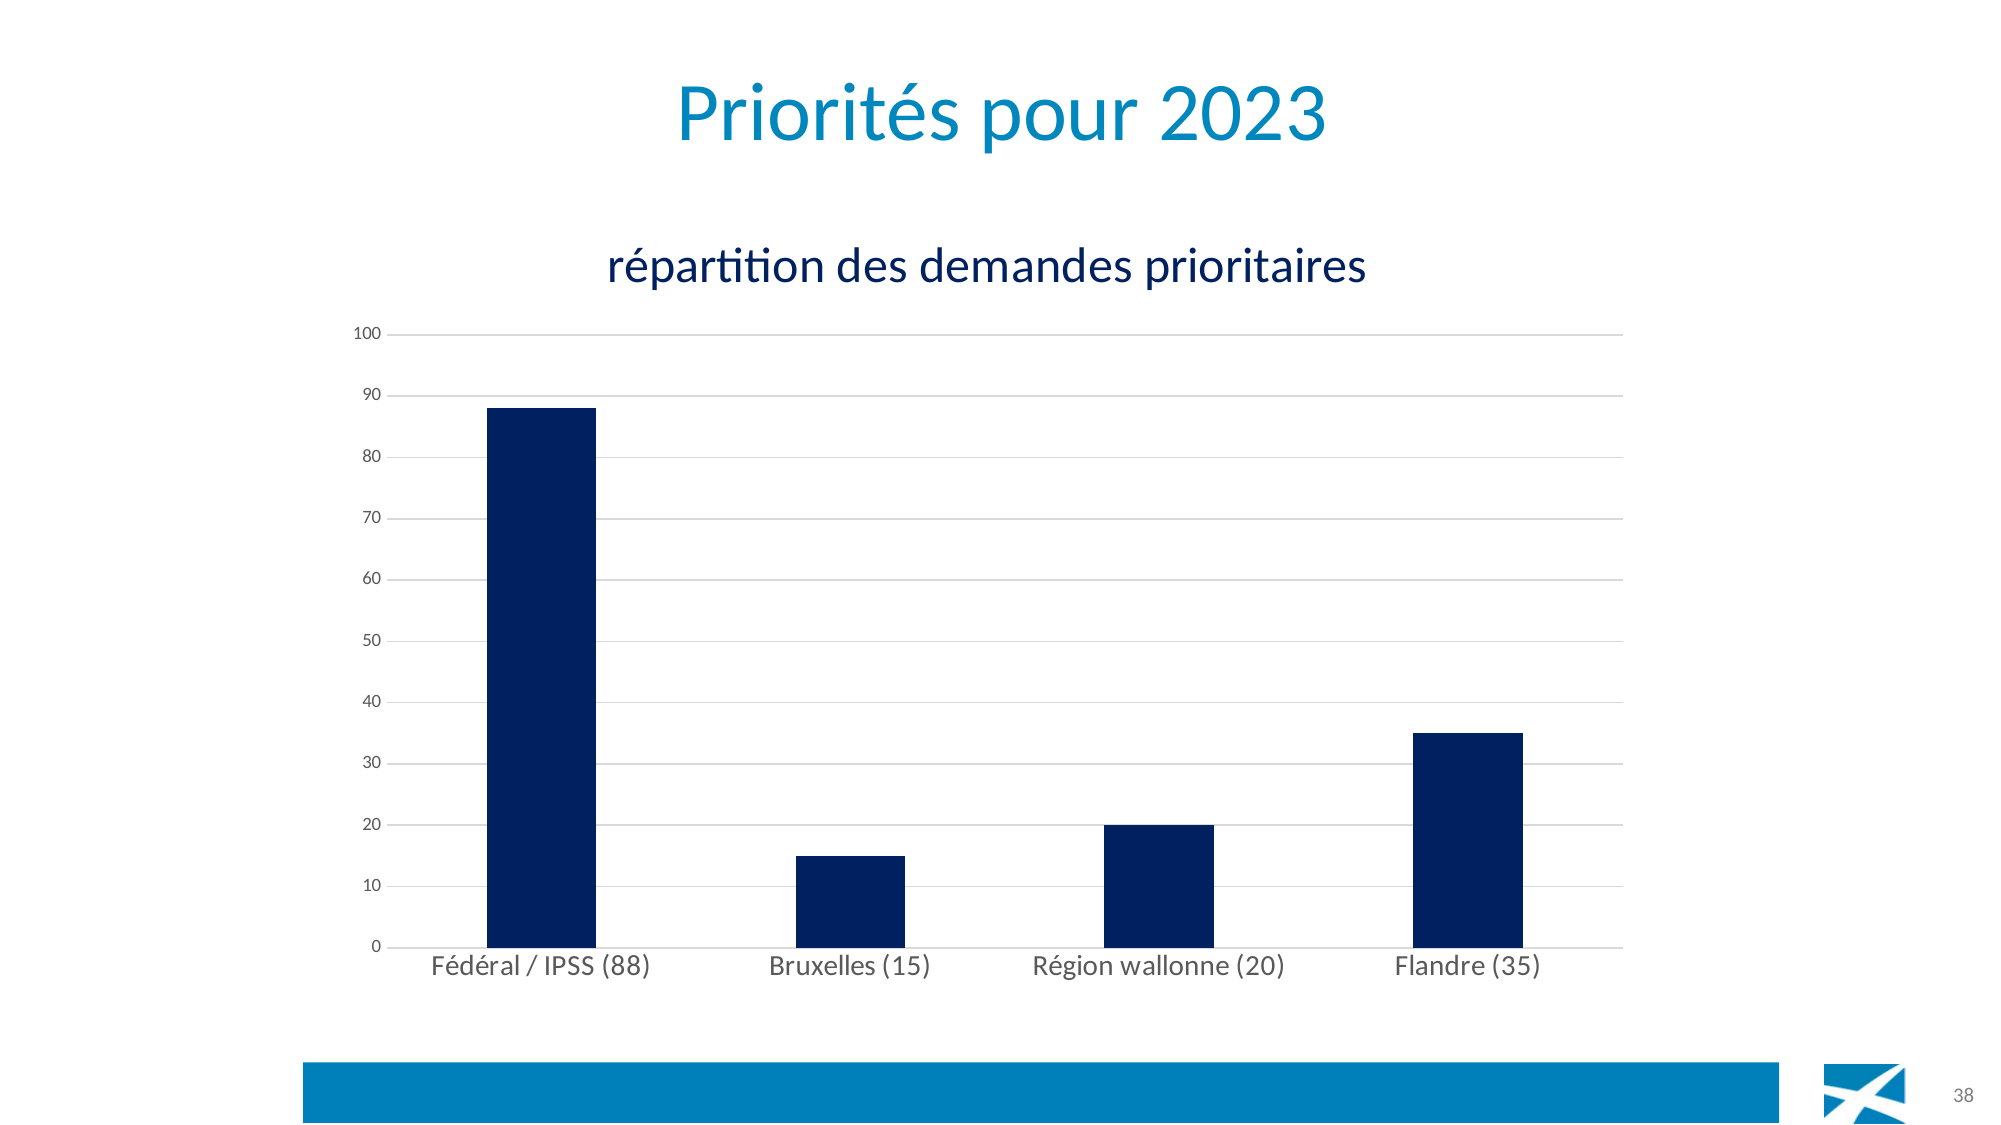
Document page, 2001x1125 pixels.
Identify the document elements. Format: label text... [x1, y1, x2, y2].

chart [326, 205, 1650, 1000]
slide_number 38 [1824, 1064, 1990, 1125]
title Priorités pour 2023 [102, 30, 1903, 183]
